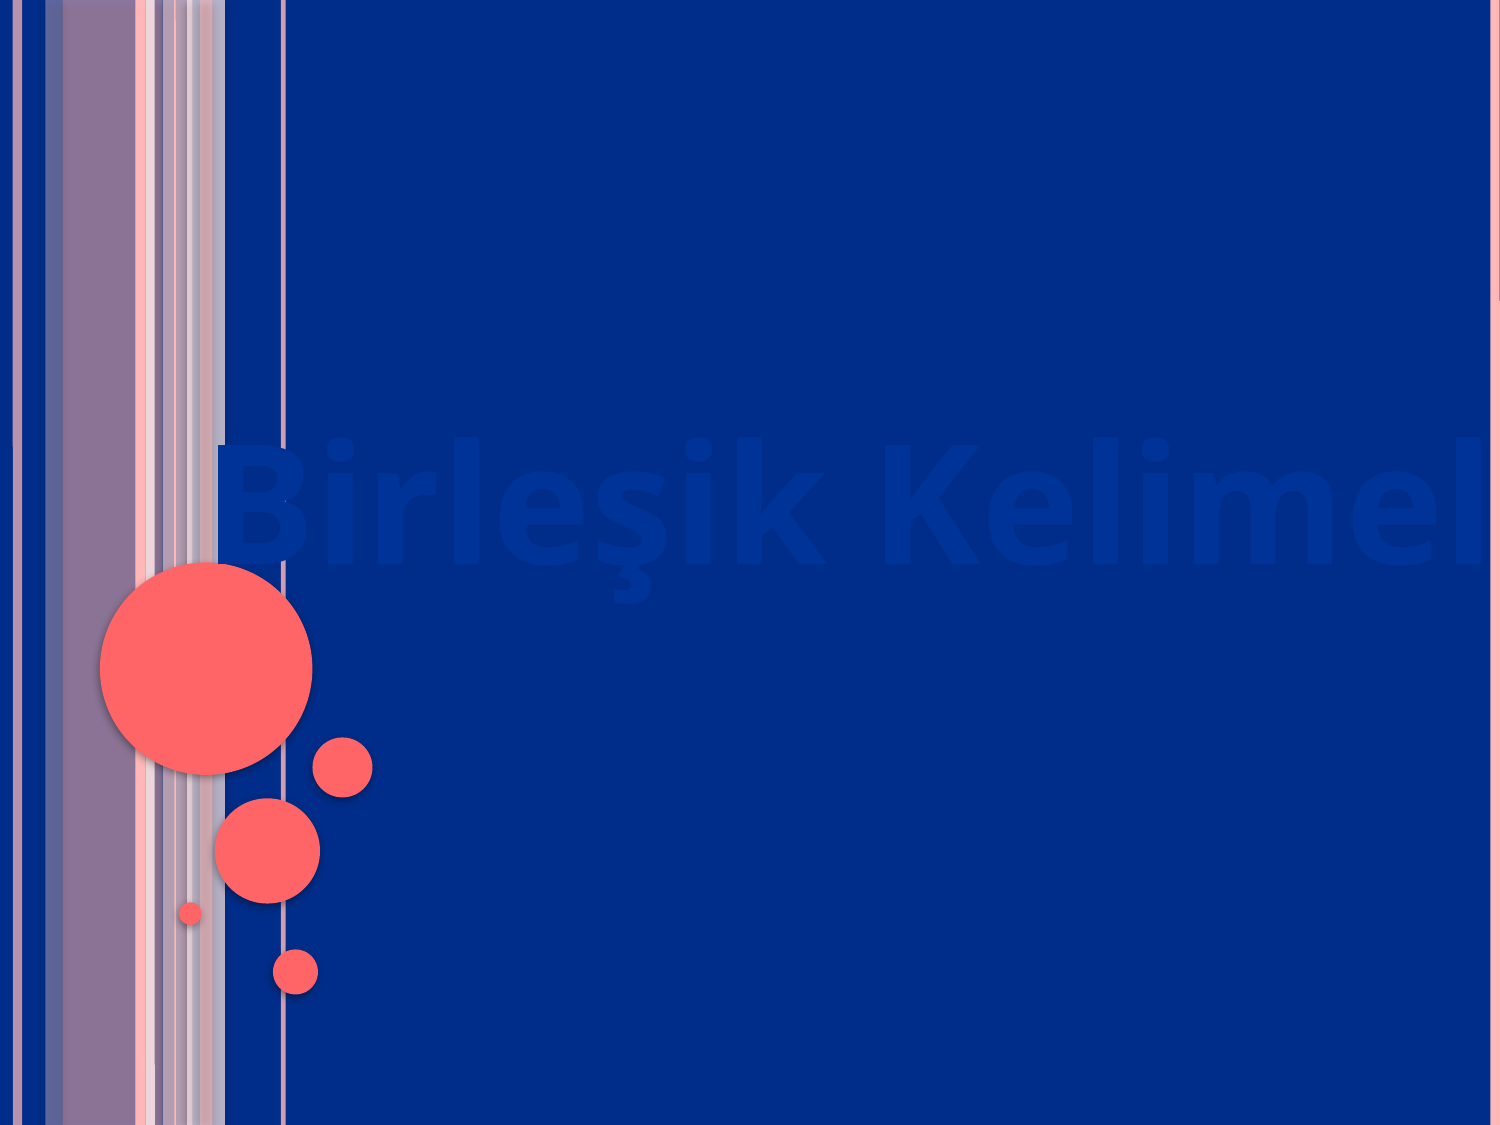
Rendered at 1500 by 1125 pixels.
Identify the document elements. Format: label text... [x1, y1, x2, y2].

text_box Birleşik Kelimeler [188, 390, 1500, 606]
